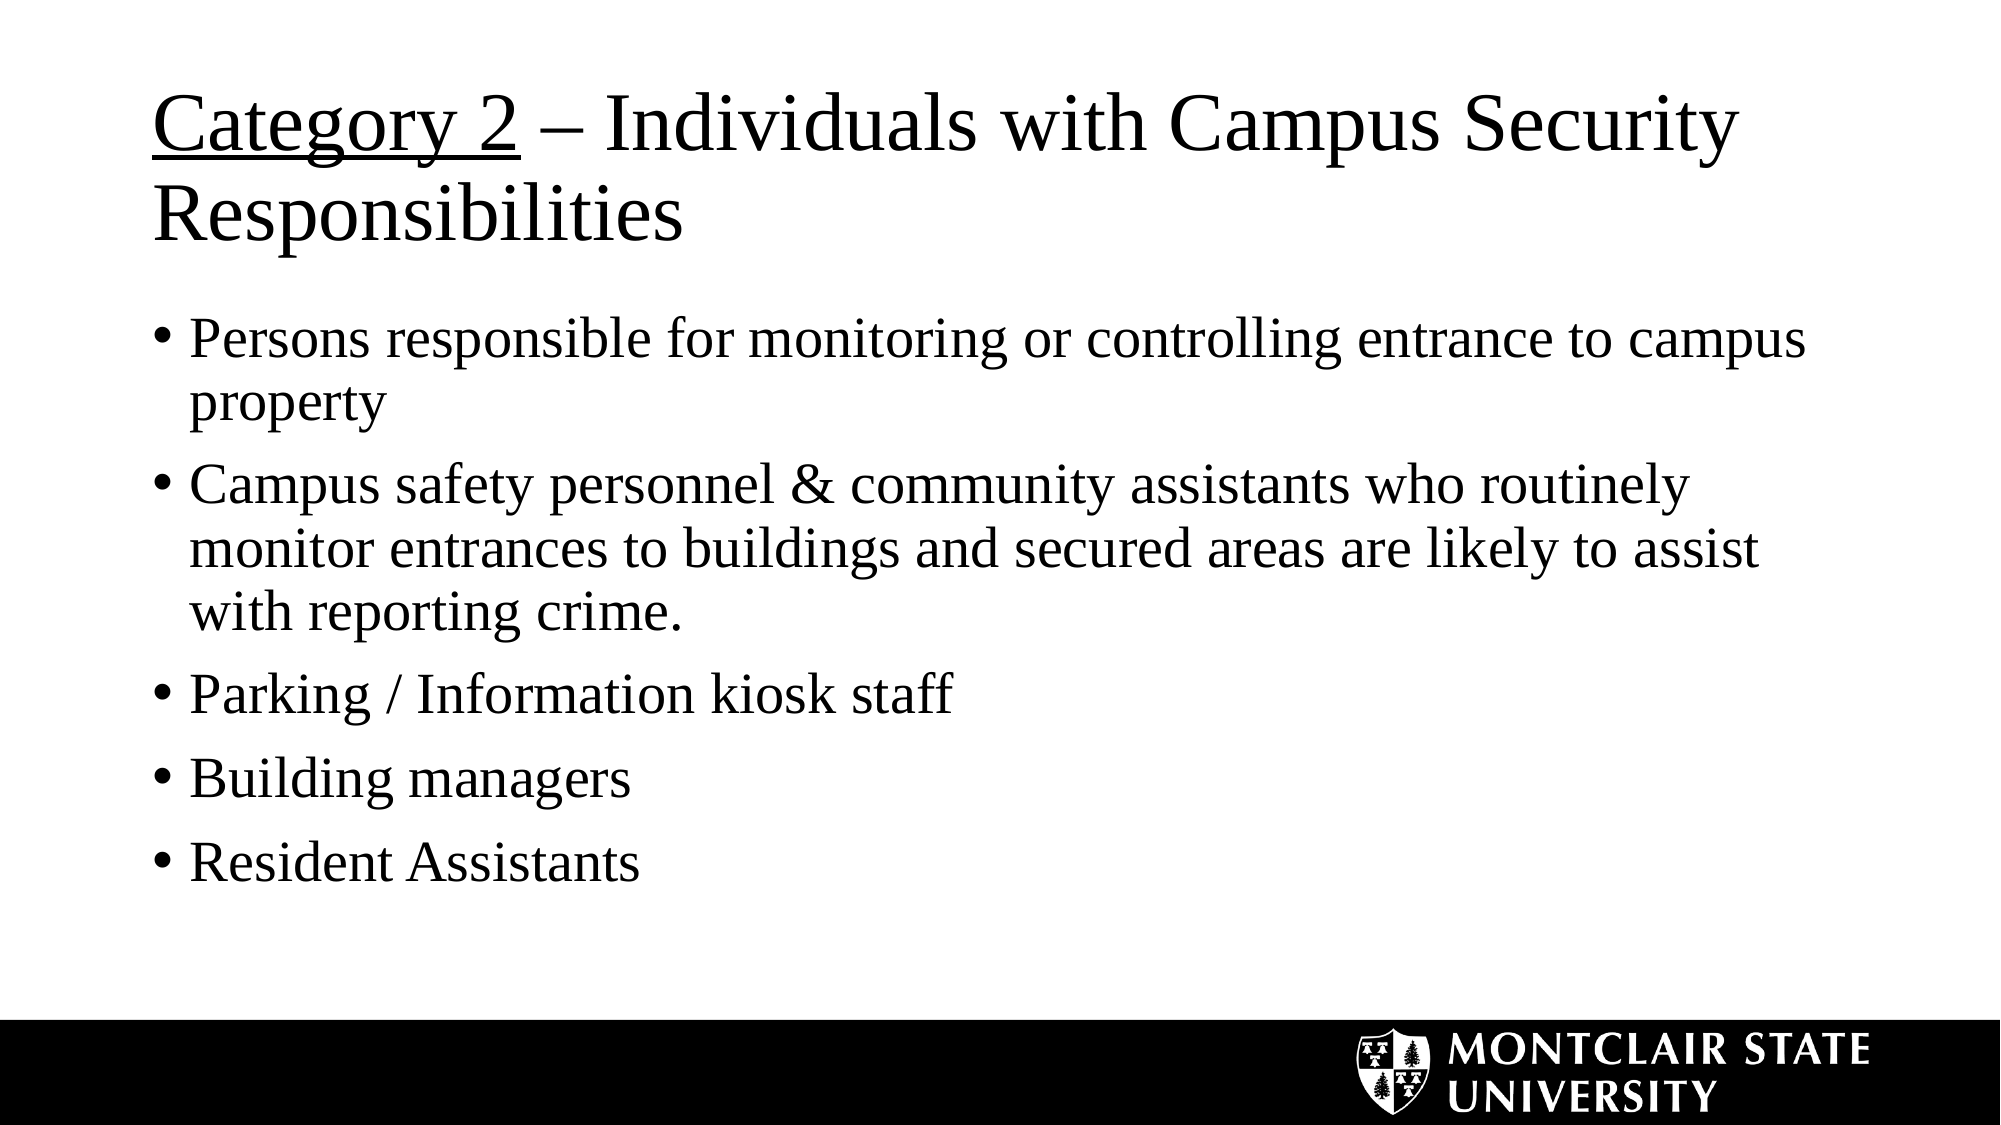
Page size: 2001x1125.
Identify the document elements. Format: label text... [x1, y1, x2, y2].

picture [1356, 1028, 1869, 1115]
text_box [0, 1019, 2000, 1125]
title Category 2 – Individuals with Campus Security Responsibilities [137, 59, 1863, 278]
list Persons responsible for monitoring or controlling entrance to campus property Campus safety personnel & community assistants who routinely monitor entrances to buildings and secured areas are likely to assist with reporting crime. Parking / Information kiosk staff Building managers Resident Assistants [137, 299, 1863, 1014]
